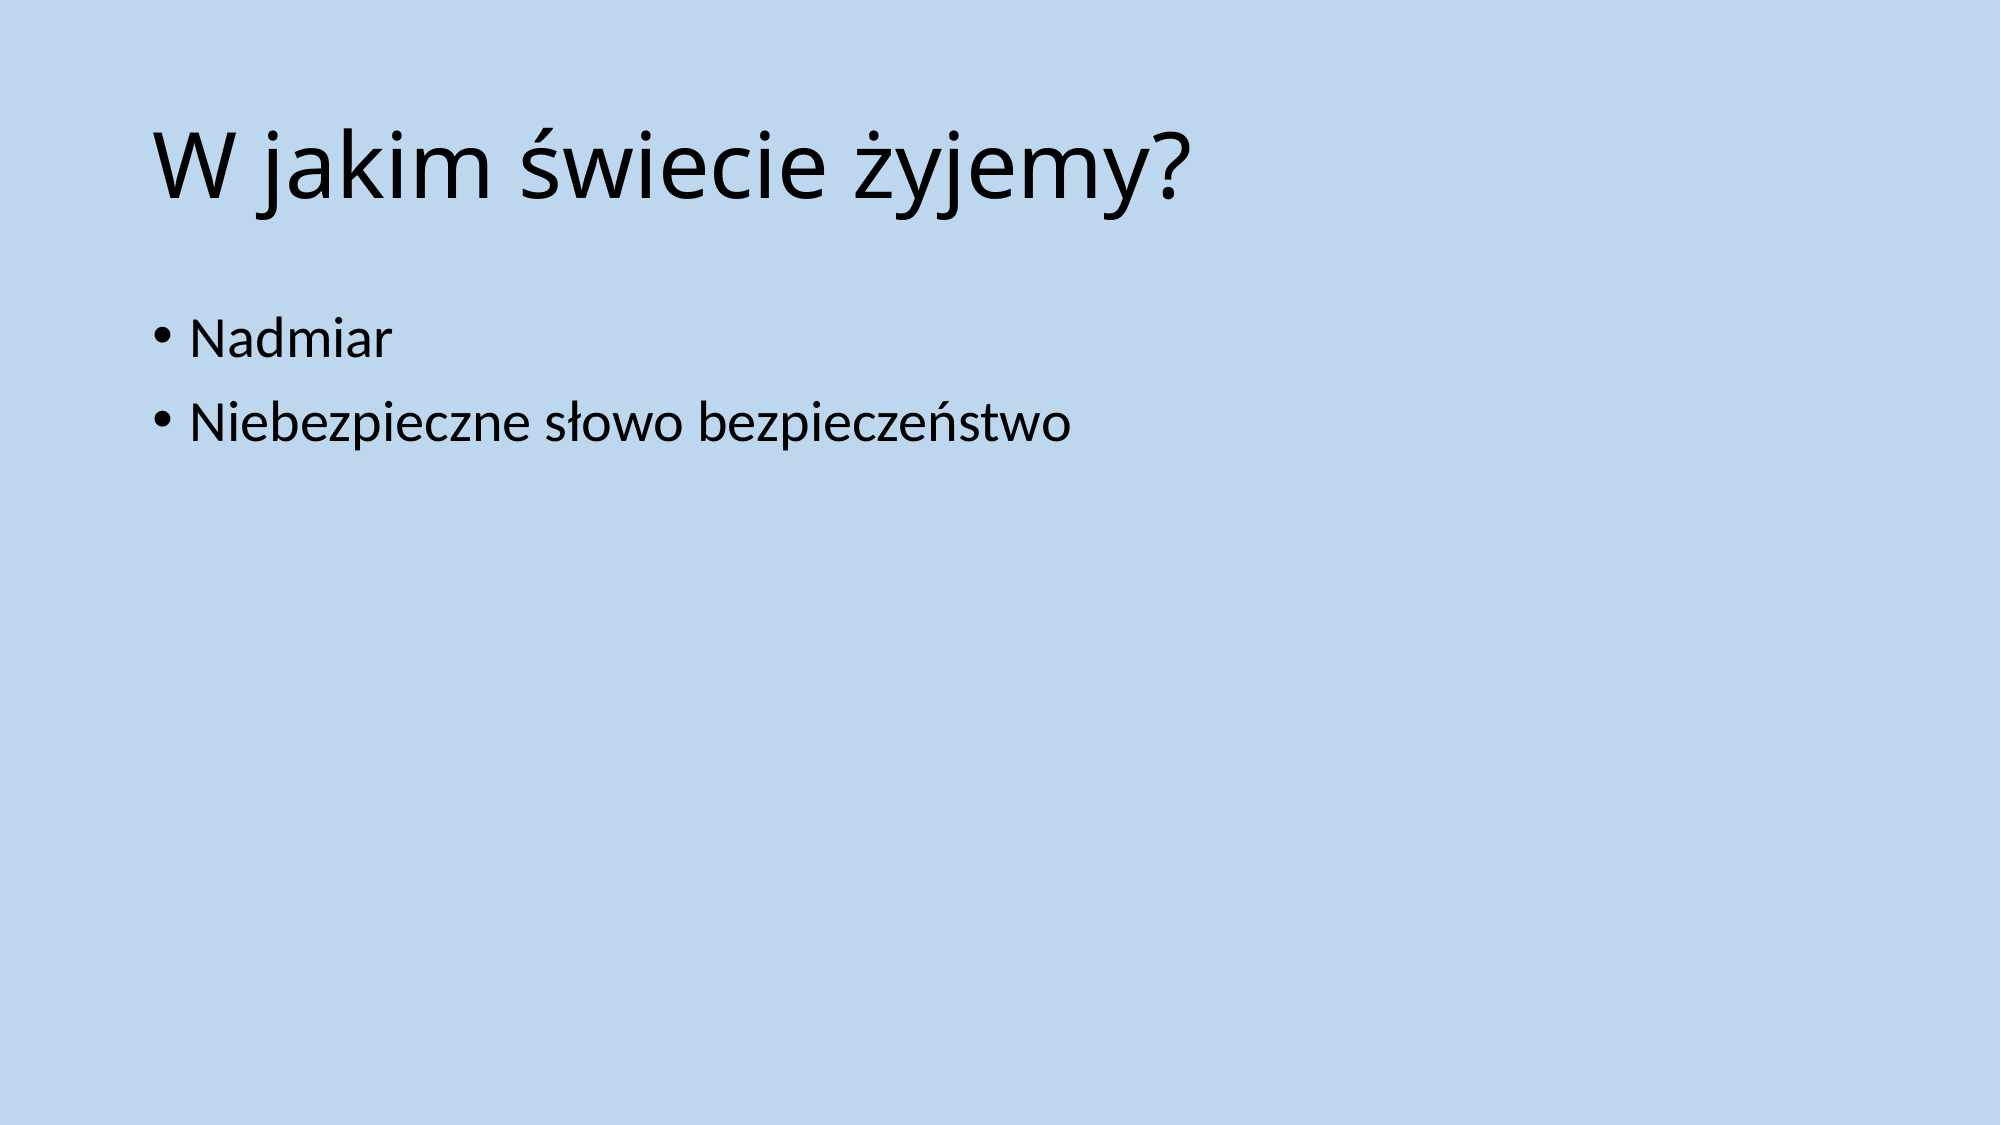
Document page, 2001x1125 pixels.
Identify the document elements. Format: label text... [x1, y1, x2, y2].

title W jakim świecie żyjemy? [137, 59, 1863, 278]
list Nadmiar Niebezpieczne słowo bezpieczeństwo [137, 299, 1863, 1014]
